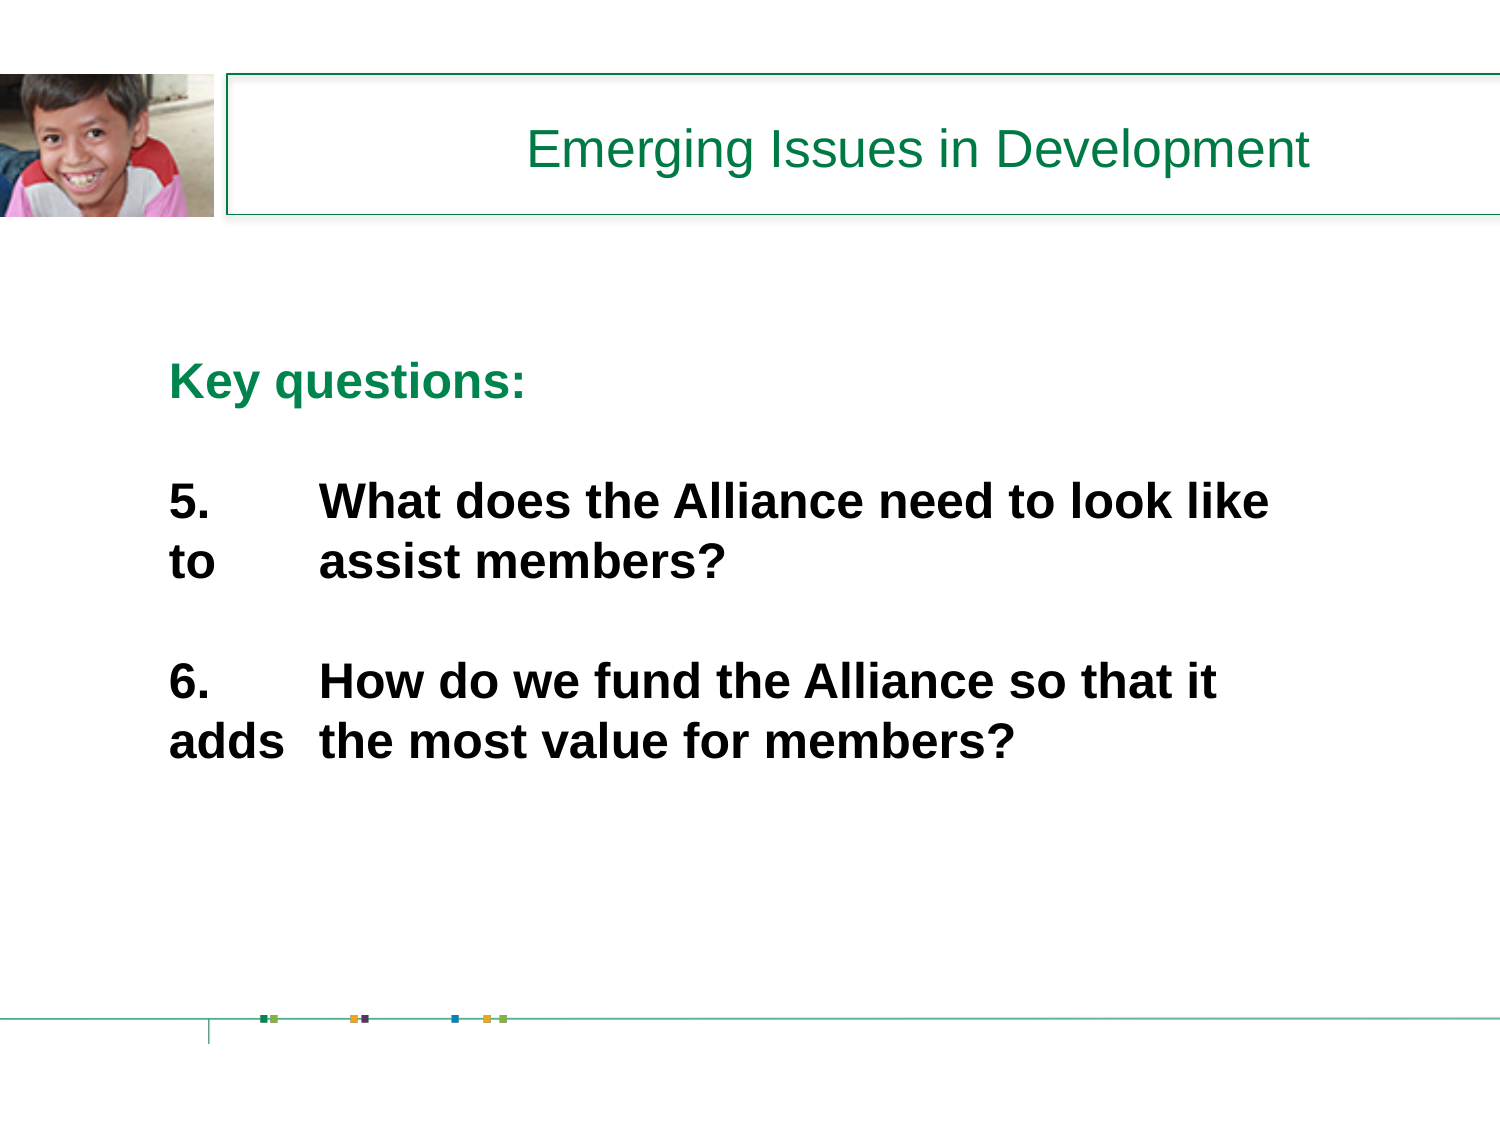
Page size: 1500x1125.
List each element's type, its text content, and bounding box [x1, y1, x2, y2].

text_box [0, 1014, 1500, 1061]
text_box [226, 73, 1500, 215]
text_box Emerging Issues in Development [242, 75, 1457, 217]
picture [0, 74, 215, 217]
text_box Key questions: 5. What does the Alliance need to look like to assist members? 6. How do we fund the Alliance so that it adds the most value for members? [154, 340, 1342, 881]
